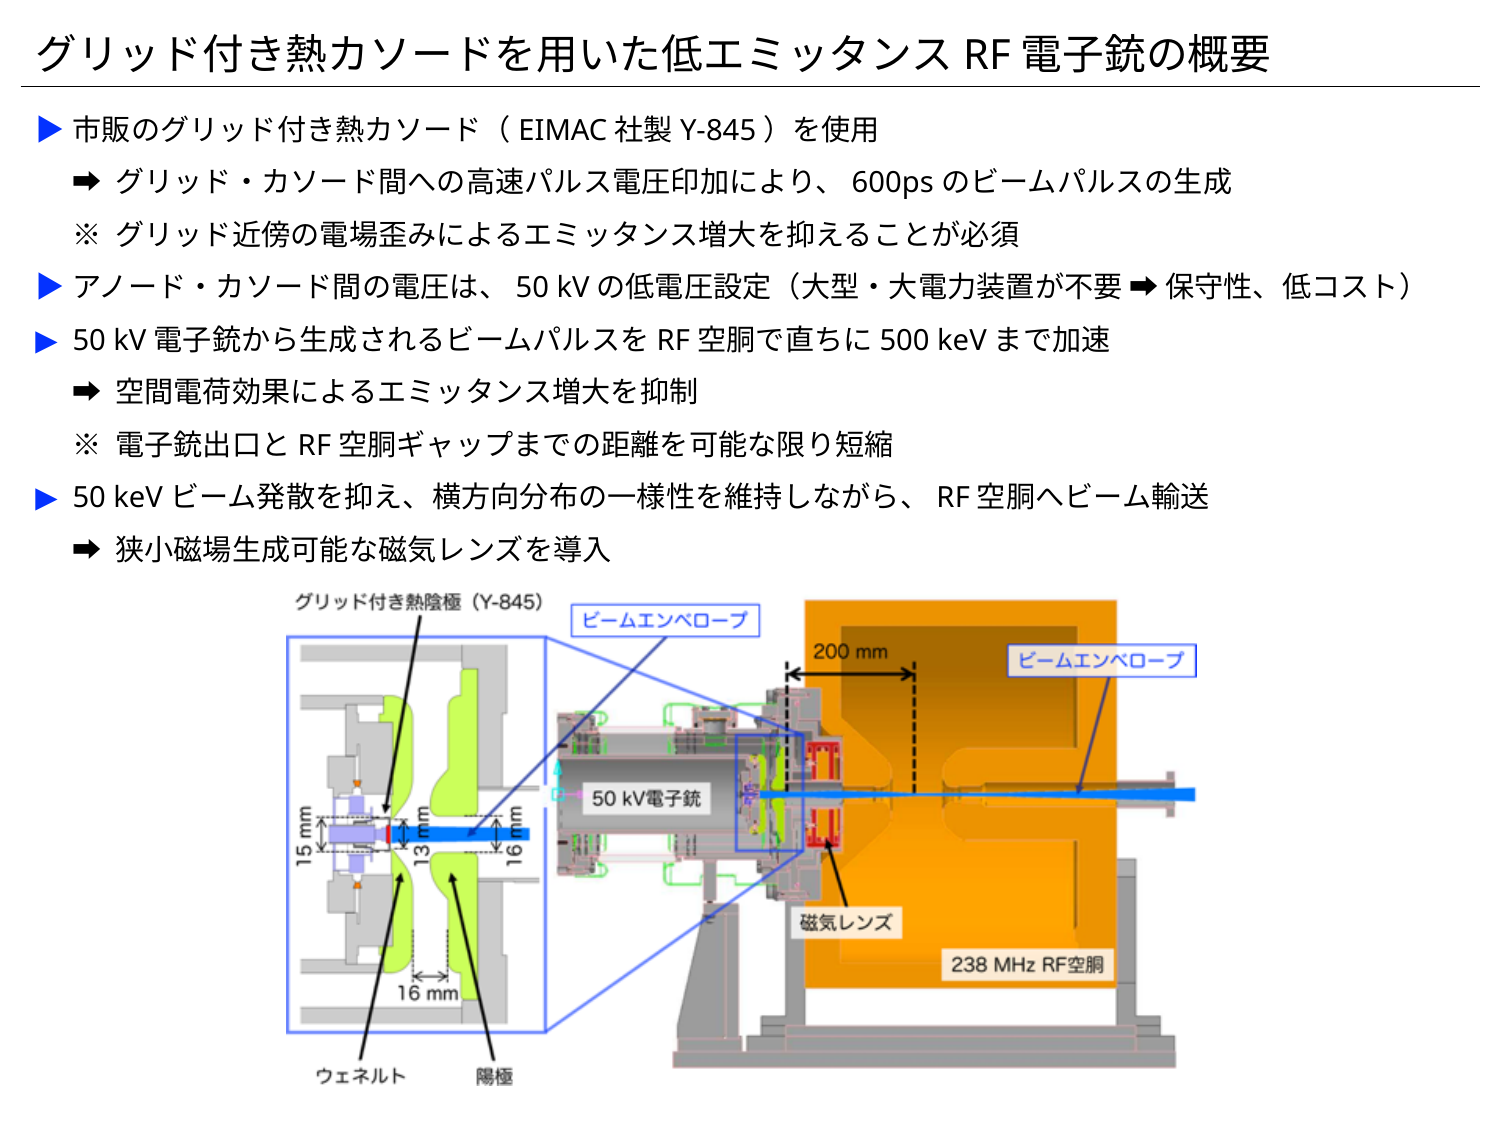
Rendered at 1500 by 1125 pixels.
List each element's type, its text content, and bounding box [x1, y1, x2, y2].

text_box ▶︎ 市販のグリッド付き熱カソード（EIMAC社製Y-845）を使用 ➡︎ グリッド・カソード間への高速パルス電圧印加により、600psのビームパルスの生成 ※ グリッド近傍の電場歪みによるエミッタンス増大を抑えることが必須 ▶︎ アノード・カソード間の電圧は、50 kVの低電圧設定（大型・大電力装置が不要 ➡︎ 保守性、低コスト） ▶︎ 50 kV電子銃から生成されるビームパルスをRF空胴で直ちに500 keVまで加速 ➡︎ 空間電荷効果によるエミッタンス増大を抑制 ※ 電子銃出口とRF空胴ギャップまでの距離を可能な限り短縮 ▶︎ 50 keVビーム発散を抑え、横方向分布の一様性を維持しながら、RF空胴へビーム輸送 ➡︎ 狭小磁場生成可能な磁気レンズを導入 [20, 87, 1462, 574]
picture [286, 592, 1197, 1086]
text_box グリッド付き熱カソードを用いた低エミッタンスRF電子銃の概要 [20, 20, 1287, 86]
